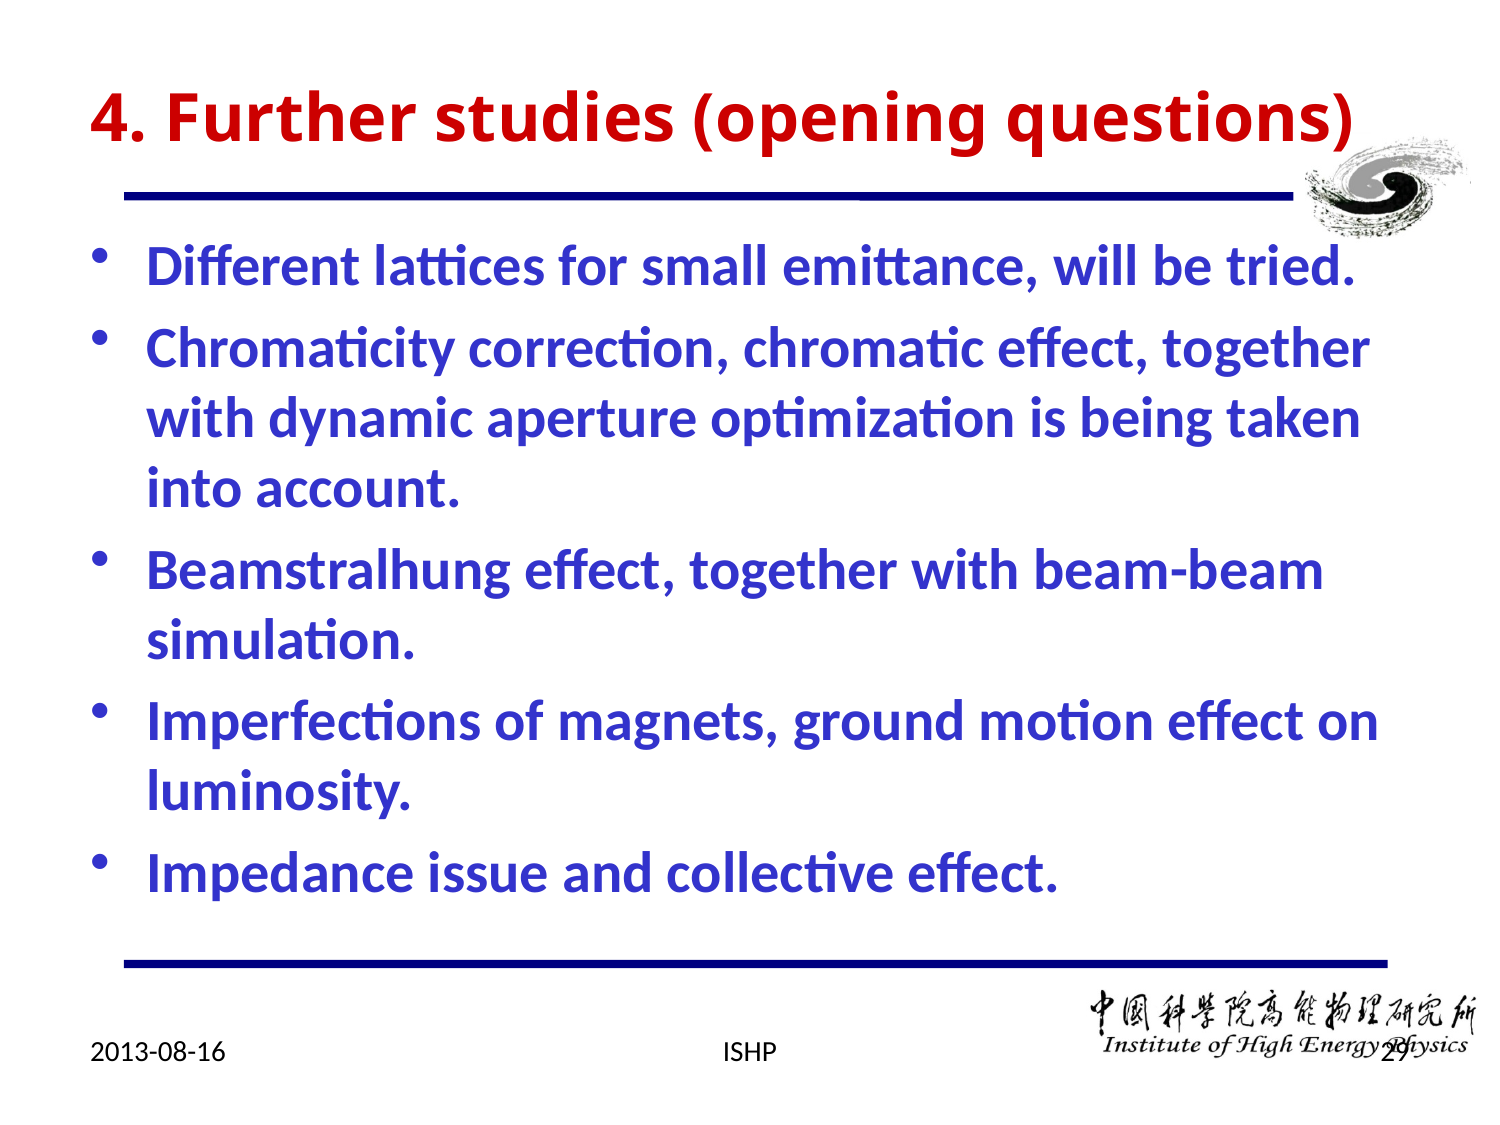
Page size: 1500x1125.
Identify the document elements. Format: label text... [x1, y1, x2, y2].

title 4. Further studies (opening questions) [75, 45, 1425, 185]
list Different lattices for small emittance, will be tried. Chromaticity correction, chromatic effect, together with dynamic aperture optimization is being taken into account. Beamstralhung effect, together with beam-beam simulation. Imperfections of magnets, ground motion effect on luminosity. Impedance issue and collective effect. [75, 220, 1425, 963]
footer ISHP [512, 1024, 988, 1103]
slide_number 29 [1074, 1024, 1426, 1103]
picture [1080, 983, 1482, 1059]
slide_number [74, 1024, 426, 1103]
picture [1305, 132, 1471, 244]
